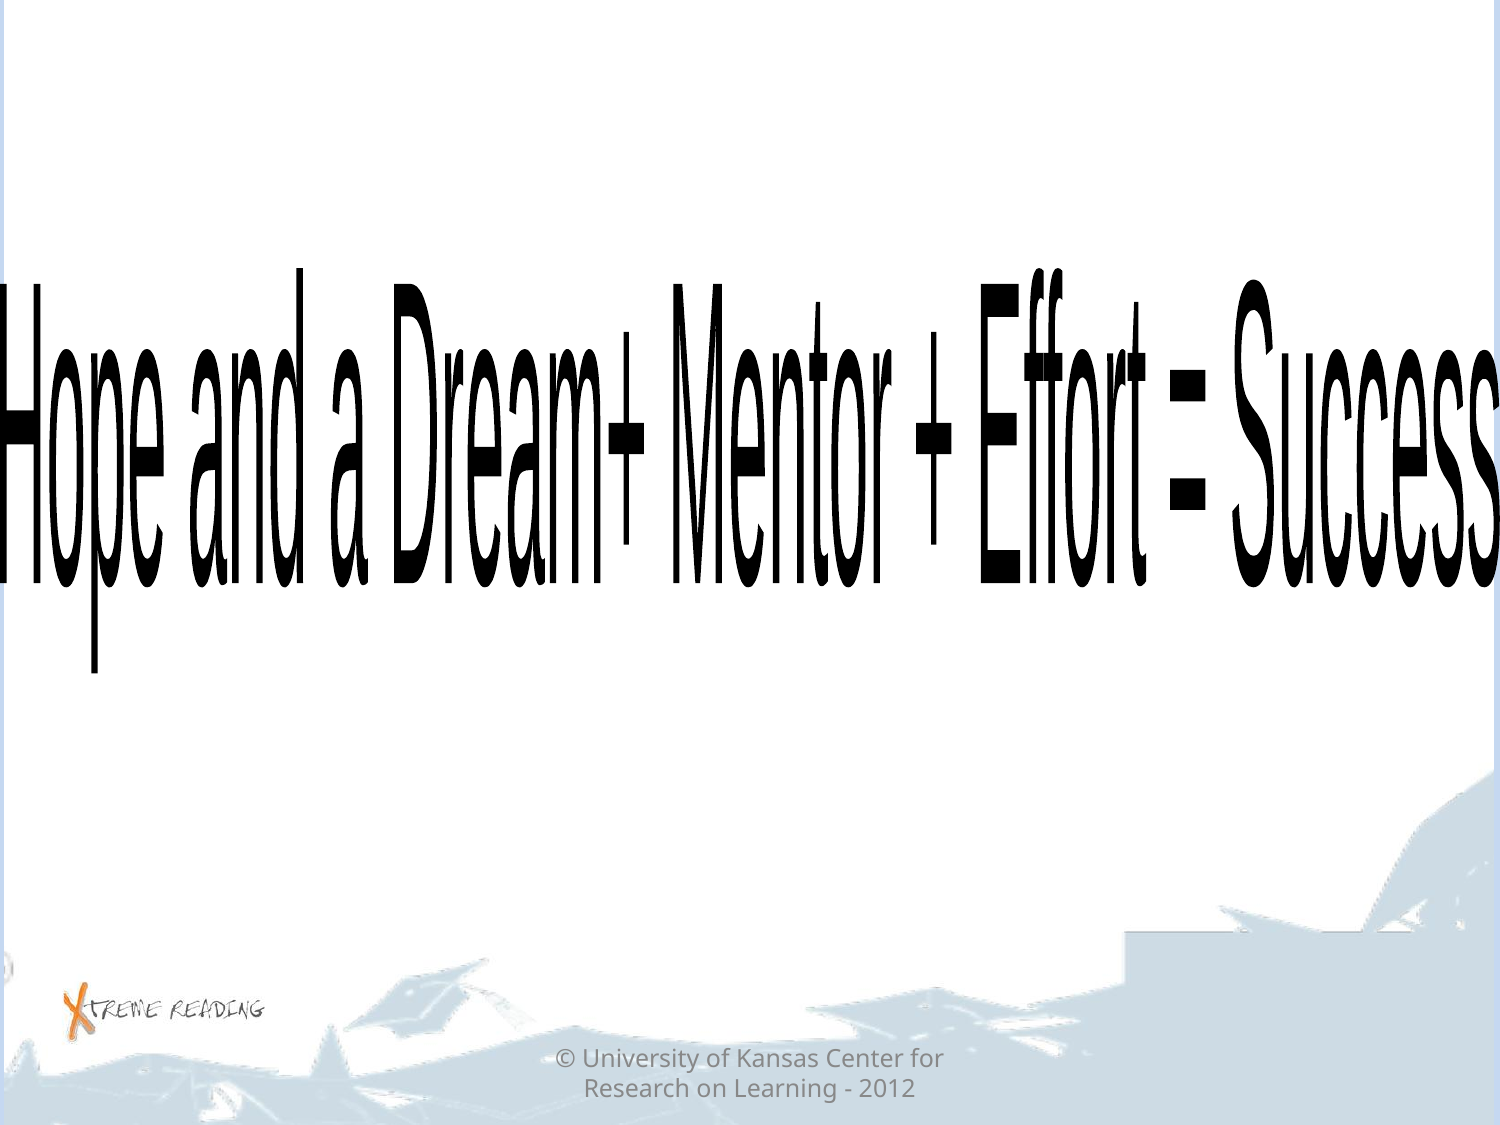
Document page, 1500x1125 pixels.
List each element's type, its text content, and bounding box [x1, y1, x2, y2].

picture [4, 0, 1494, 1125]
picture [4, 284, 40, 583]
footer © University of Kansas Center for Research on Learning - 2012 [496, 1042, 1004, 1103]
